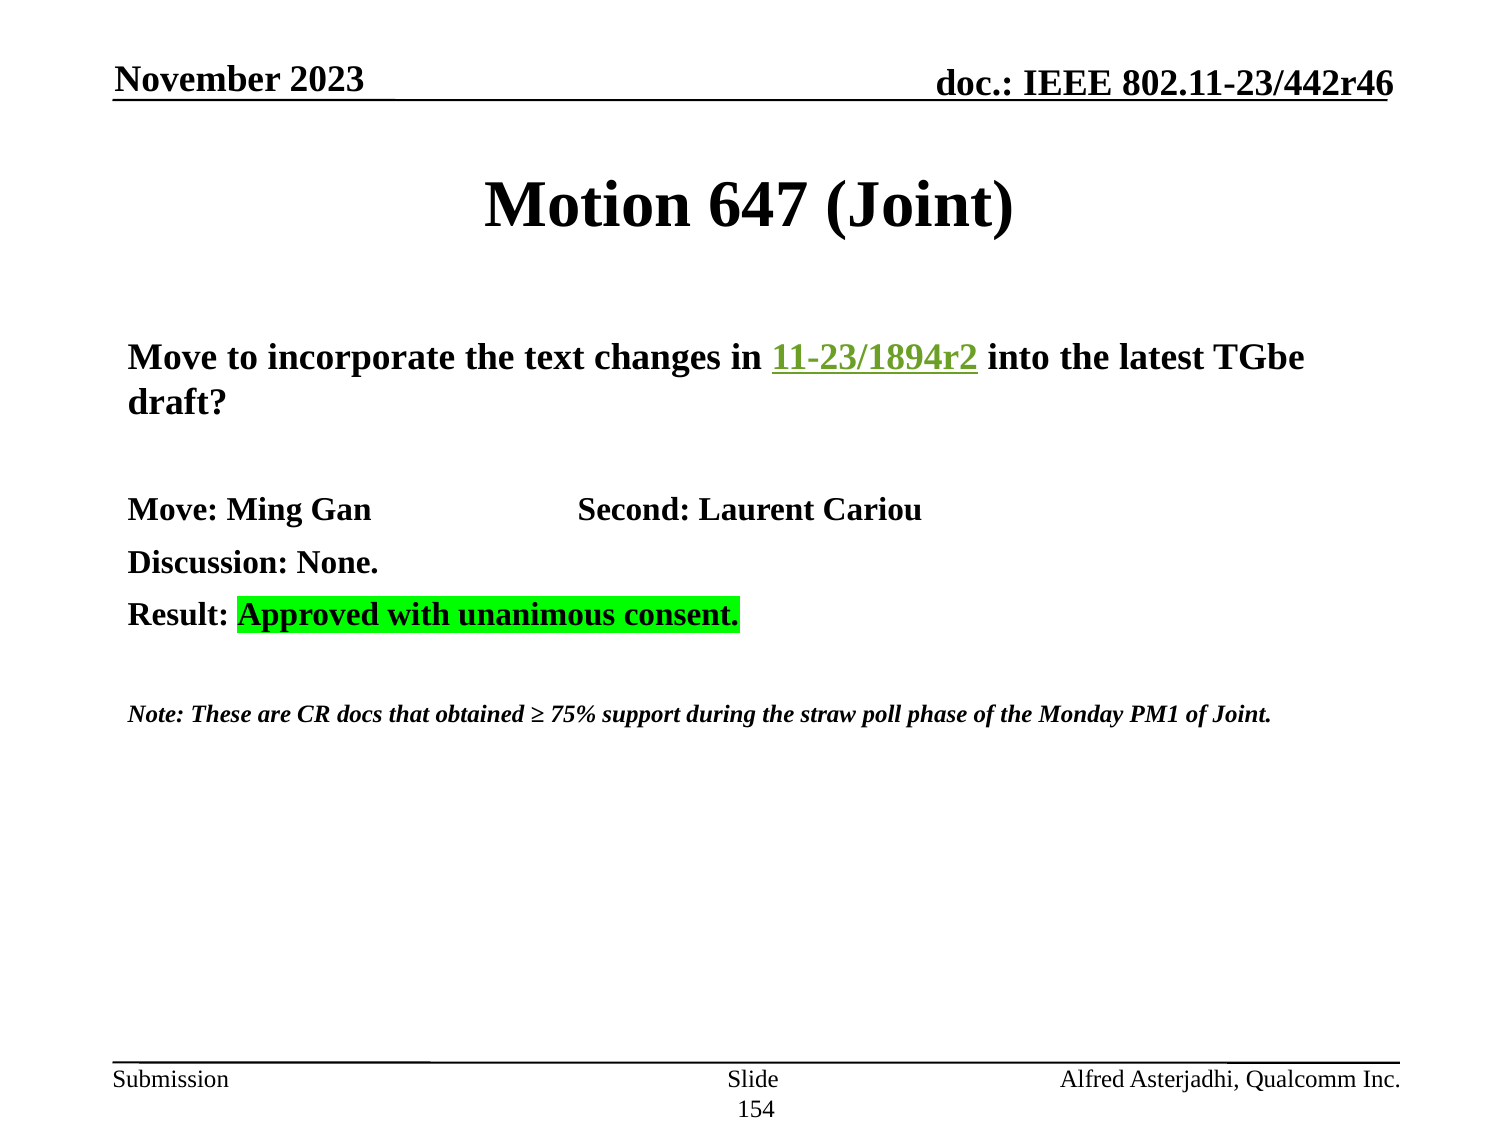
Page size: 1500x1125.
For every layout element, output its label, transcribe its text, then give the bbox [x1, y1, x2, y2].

slide_number Slide 154 [712, 1061, 800, 1123]
footer Alfred Asterjadhi, Qualcomm Inc. [878, 1061, 1402, 1093]
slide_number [114, 54, 423, 100]
title Motion 647 (Joint) [112, 112, 1388, 288]
list Move to incorporate the text changes in 11-23/1894r2 into the latest TGbe draft? Move: Ming Gan Second: Laurent Cariou Discussion: None. Result: Approved with unanimous consent. Note: These are CR docs that obtained ≥ 75% support during the straw poll phase of the Monday PM1 of Joint. [112, 324, 1388, 1063]
